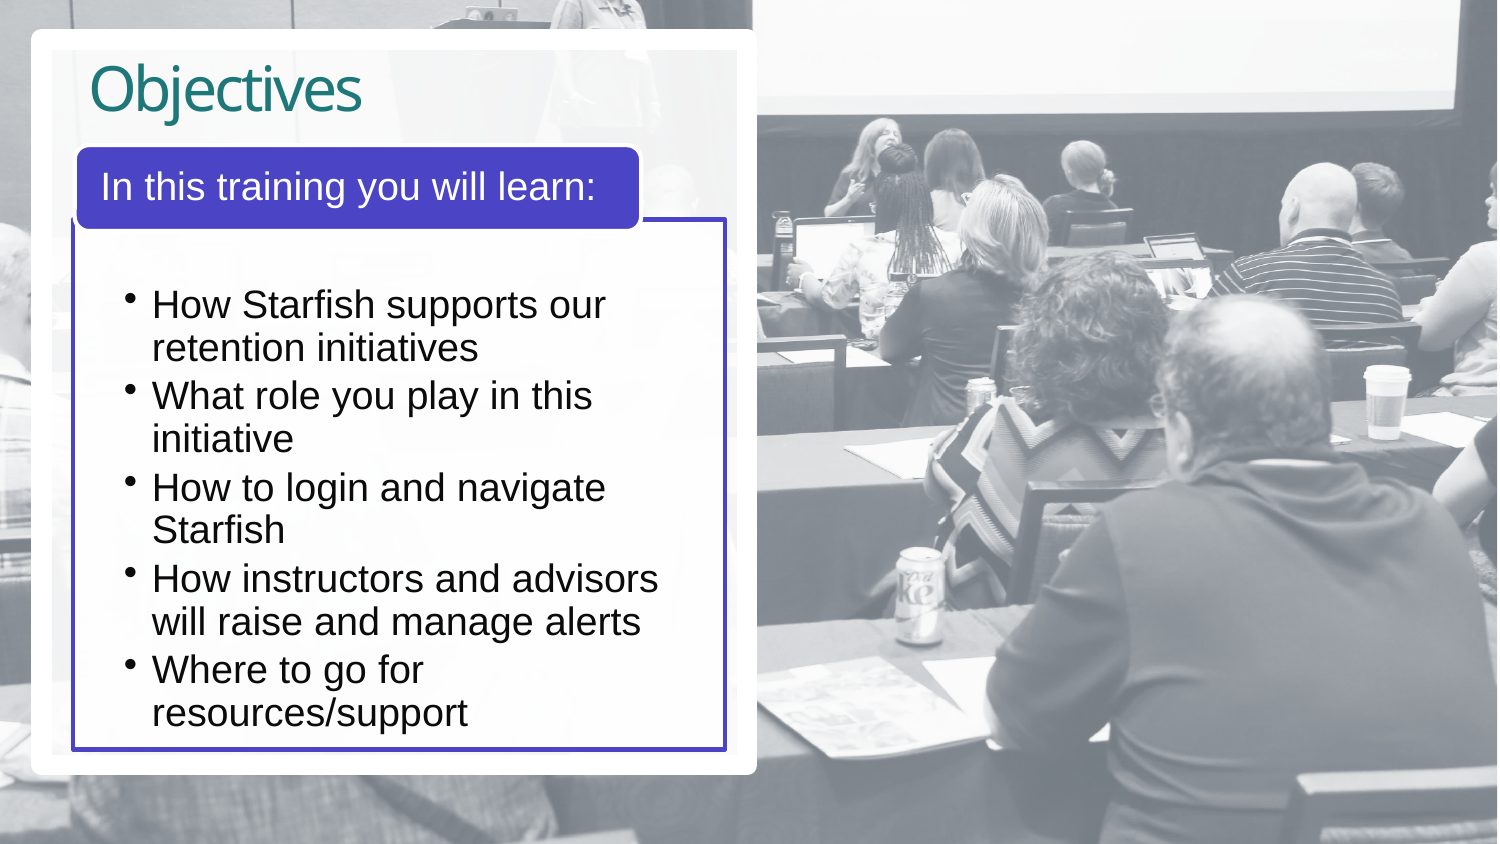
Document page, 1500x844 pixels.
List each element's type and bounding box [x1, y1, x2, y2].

picture [0, 0, 1498, 844]
list [72, 134, 726, 766]
